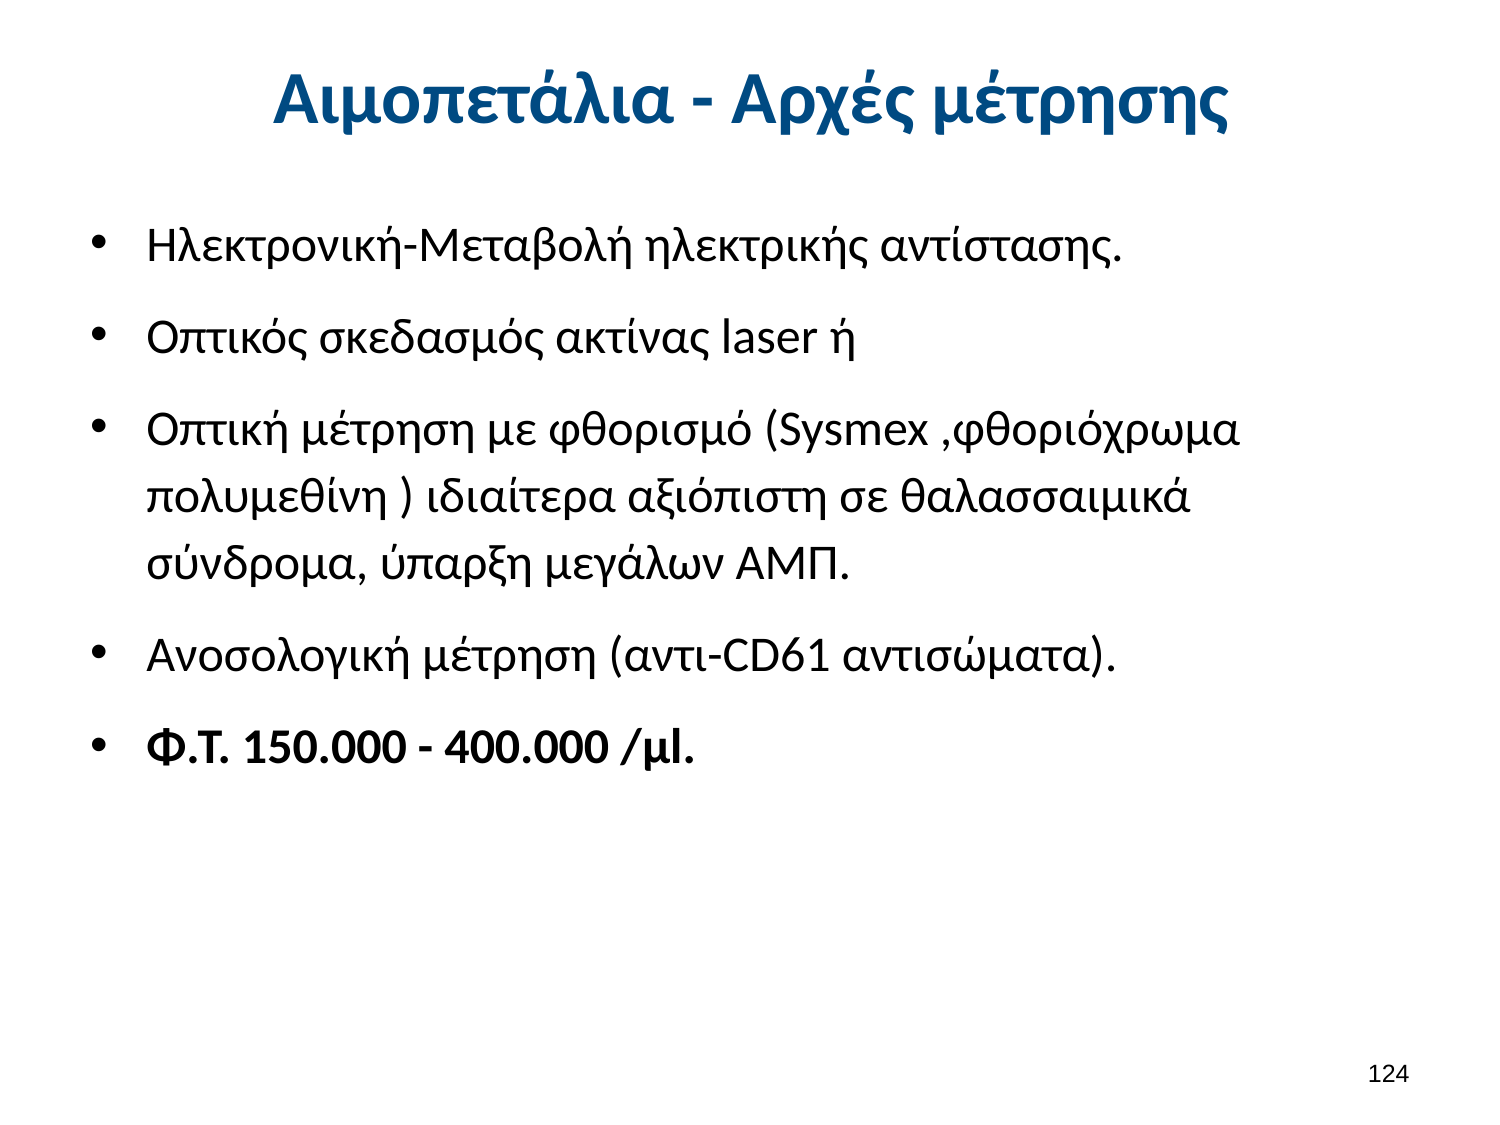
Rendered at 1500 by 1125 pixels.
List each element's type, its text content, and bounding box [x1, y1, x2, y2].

slide_number 123 [1074, 1042, 1425, 1103]
title Αιμοπετάλια - Αρχές μέτρησης [76, 19, 1427, 169]
list Ηλεκτρονική-Μεταβολή ηλεκτρικής αντίστασης. Οπτικός σκεδασμός ακτίνας laser ή Οπτική μέτρηση με φθορισμό (Sysmex ,φθοριόχρωμα πολυμεθίνη ) ιδιαίτερα αξιόπιστη σε θαλασσαιμικά σύνδρομα, ύπαρξη μεγάλων ΑΜΠ. Ανοσολογική μέτρηση (αντι-CD61 αντισώματα). Φ.Τ. 150.000 - 400.000 /μl. [75, 196, 1425, 1024]
